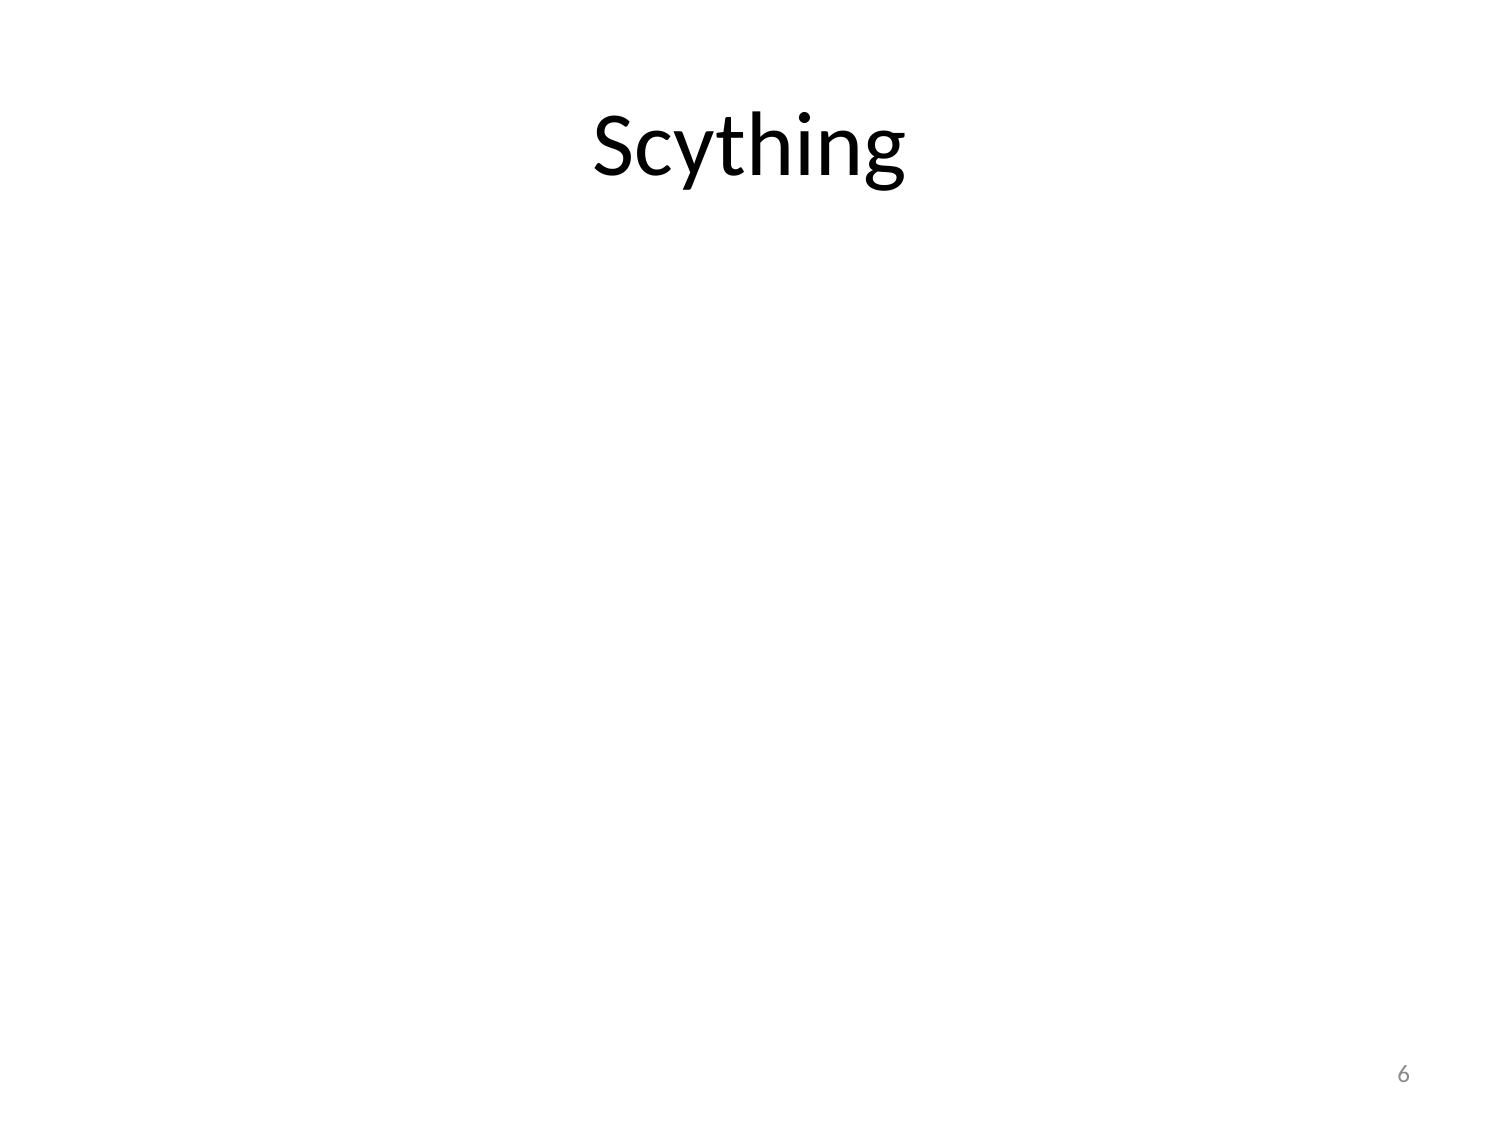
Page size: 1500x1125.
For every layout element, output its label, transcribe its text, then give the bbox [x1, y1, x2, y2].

title Scything [75, 45, 1425, 233]
slide_number 6 [1074, 1042, 1425, 1103]
